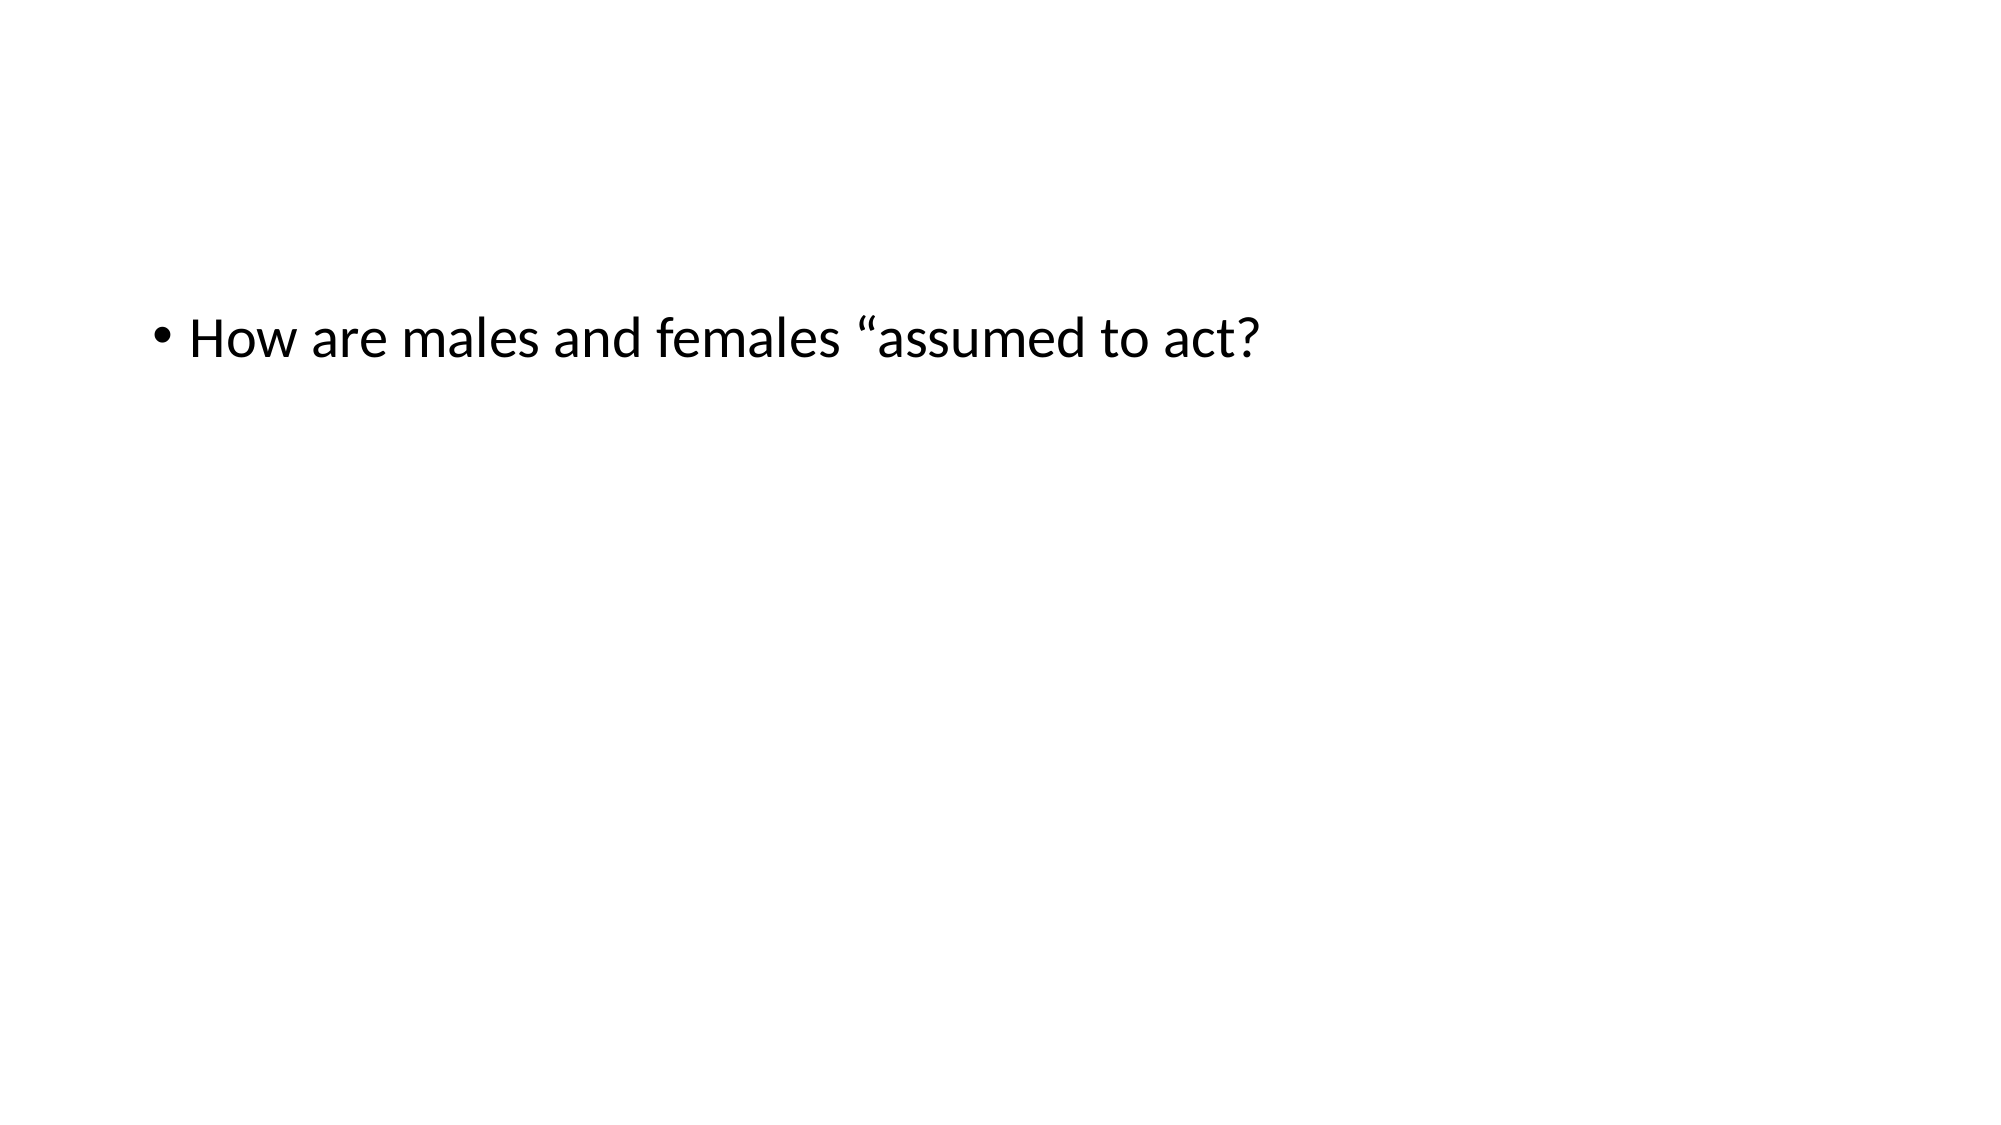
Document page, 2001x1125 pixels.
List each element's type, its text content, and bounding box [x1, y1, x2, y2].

list How are males and females “assumed to act? [137, 299, 1863, 1014]
